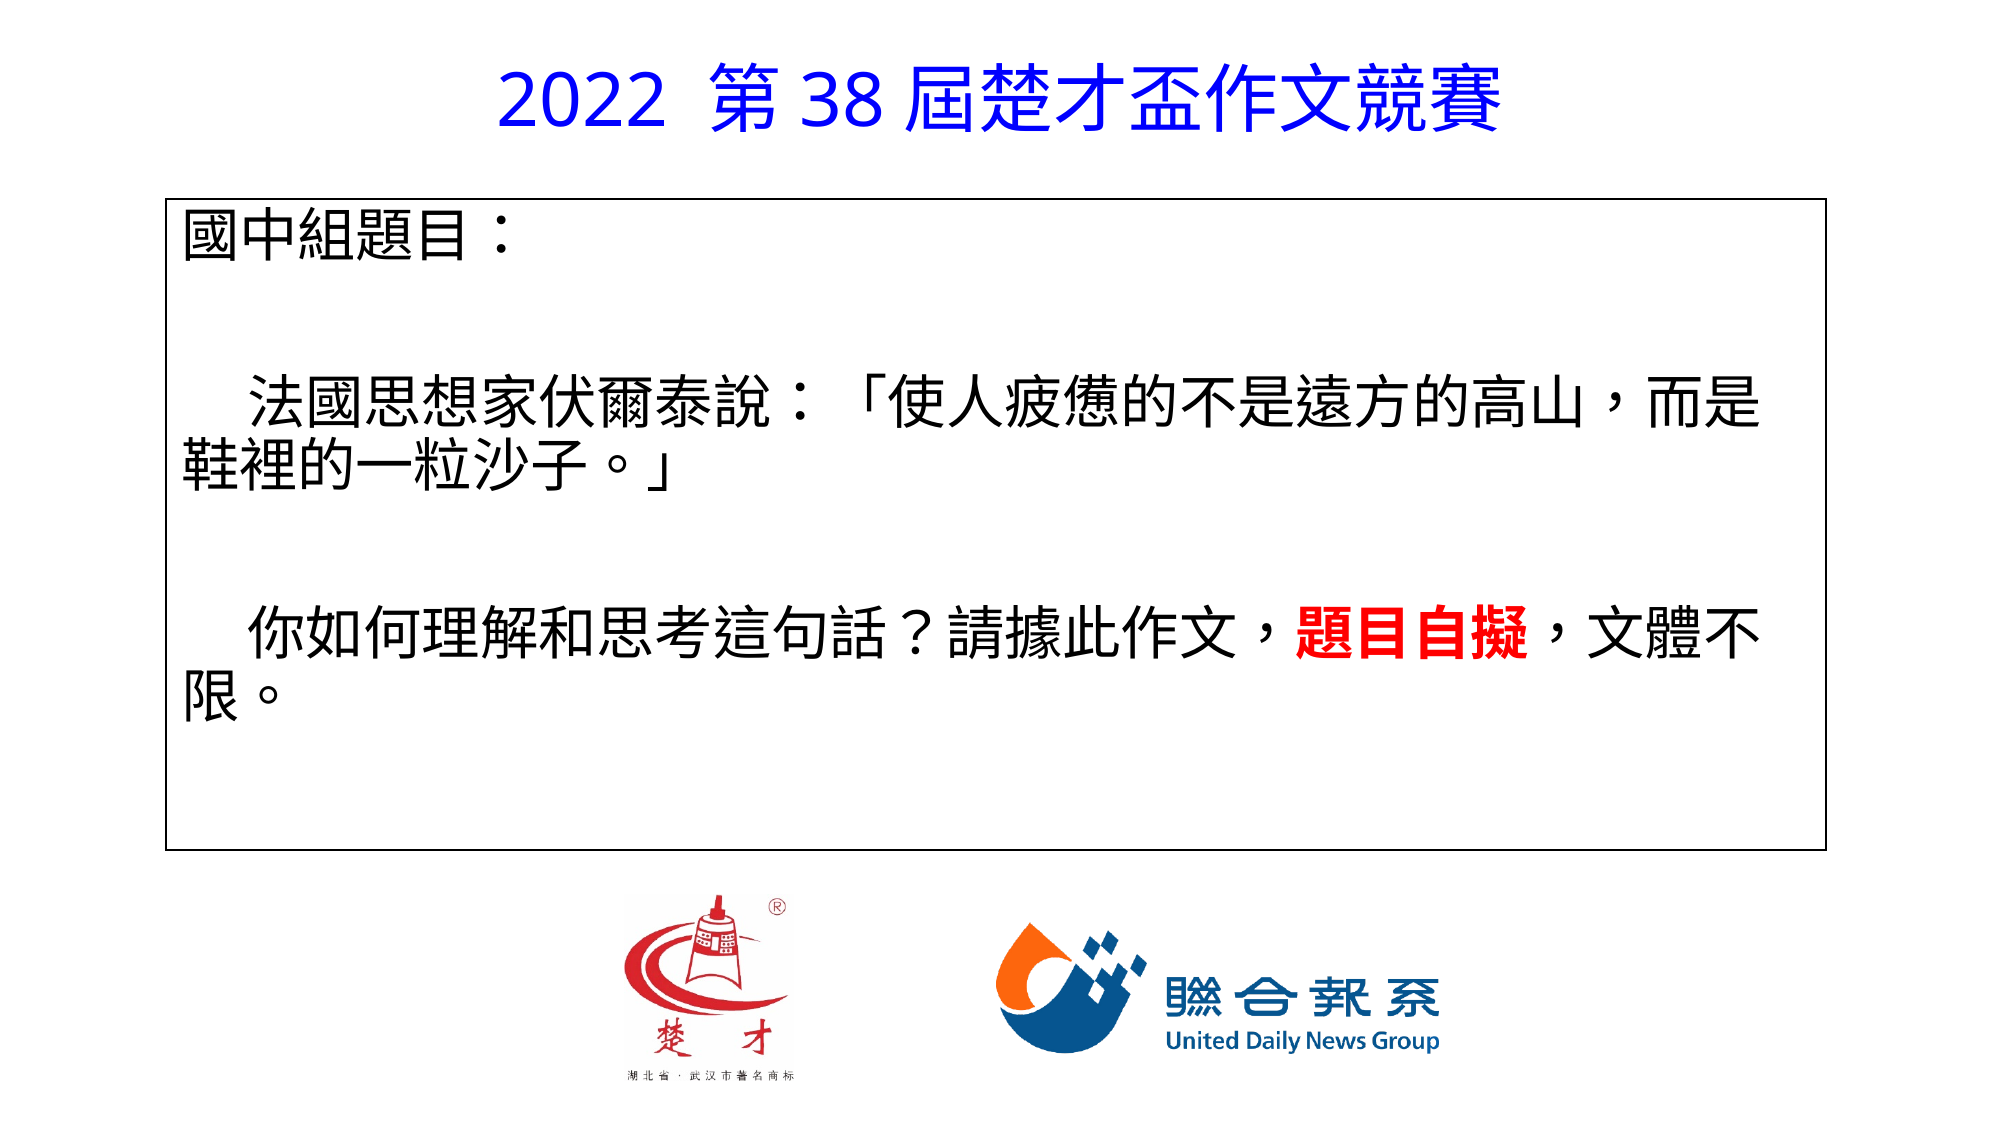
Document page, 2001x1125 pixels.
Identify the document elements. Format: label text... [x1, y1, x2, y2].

picture [624, 894, 794, 1081]
title 2022 第38屆楚才盃作文競賽 [249, 47, 1750, 198]
subtitle 國中組題目： 法國思想家伏爾泰說：「使人疲憊的不是遠方的高山，而是鞋裡的一粒沙子。」 你如何理解和思考這句話？請據此作文，題目自擬，文體不限。 [165, 198, 1827, 851]
picture [995, 922, 1439, 1054]
